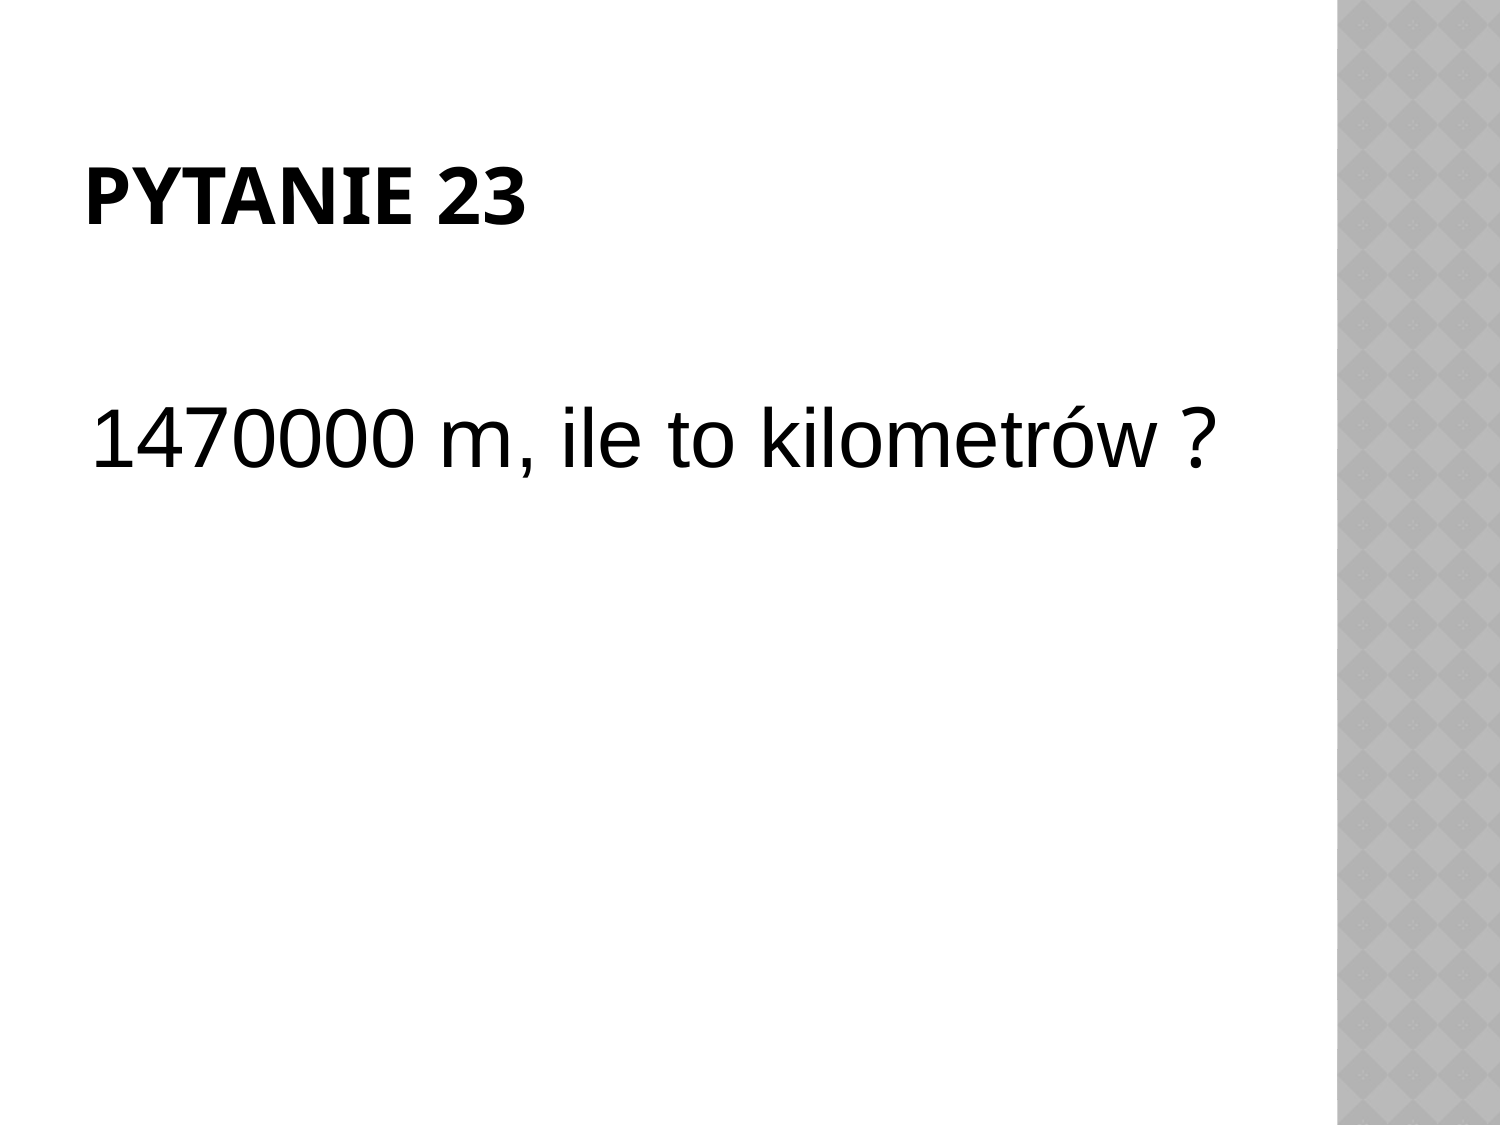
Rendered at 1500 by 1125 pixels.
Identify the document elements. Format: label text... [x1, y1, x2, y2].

list 1470000 m, ile to kilometrów ? [74, 263, 1263, 1060]
title Pytanie 23 [75, 52, 1263, 240]
